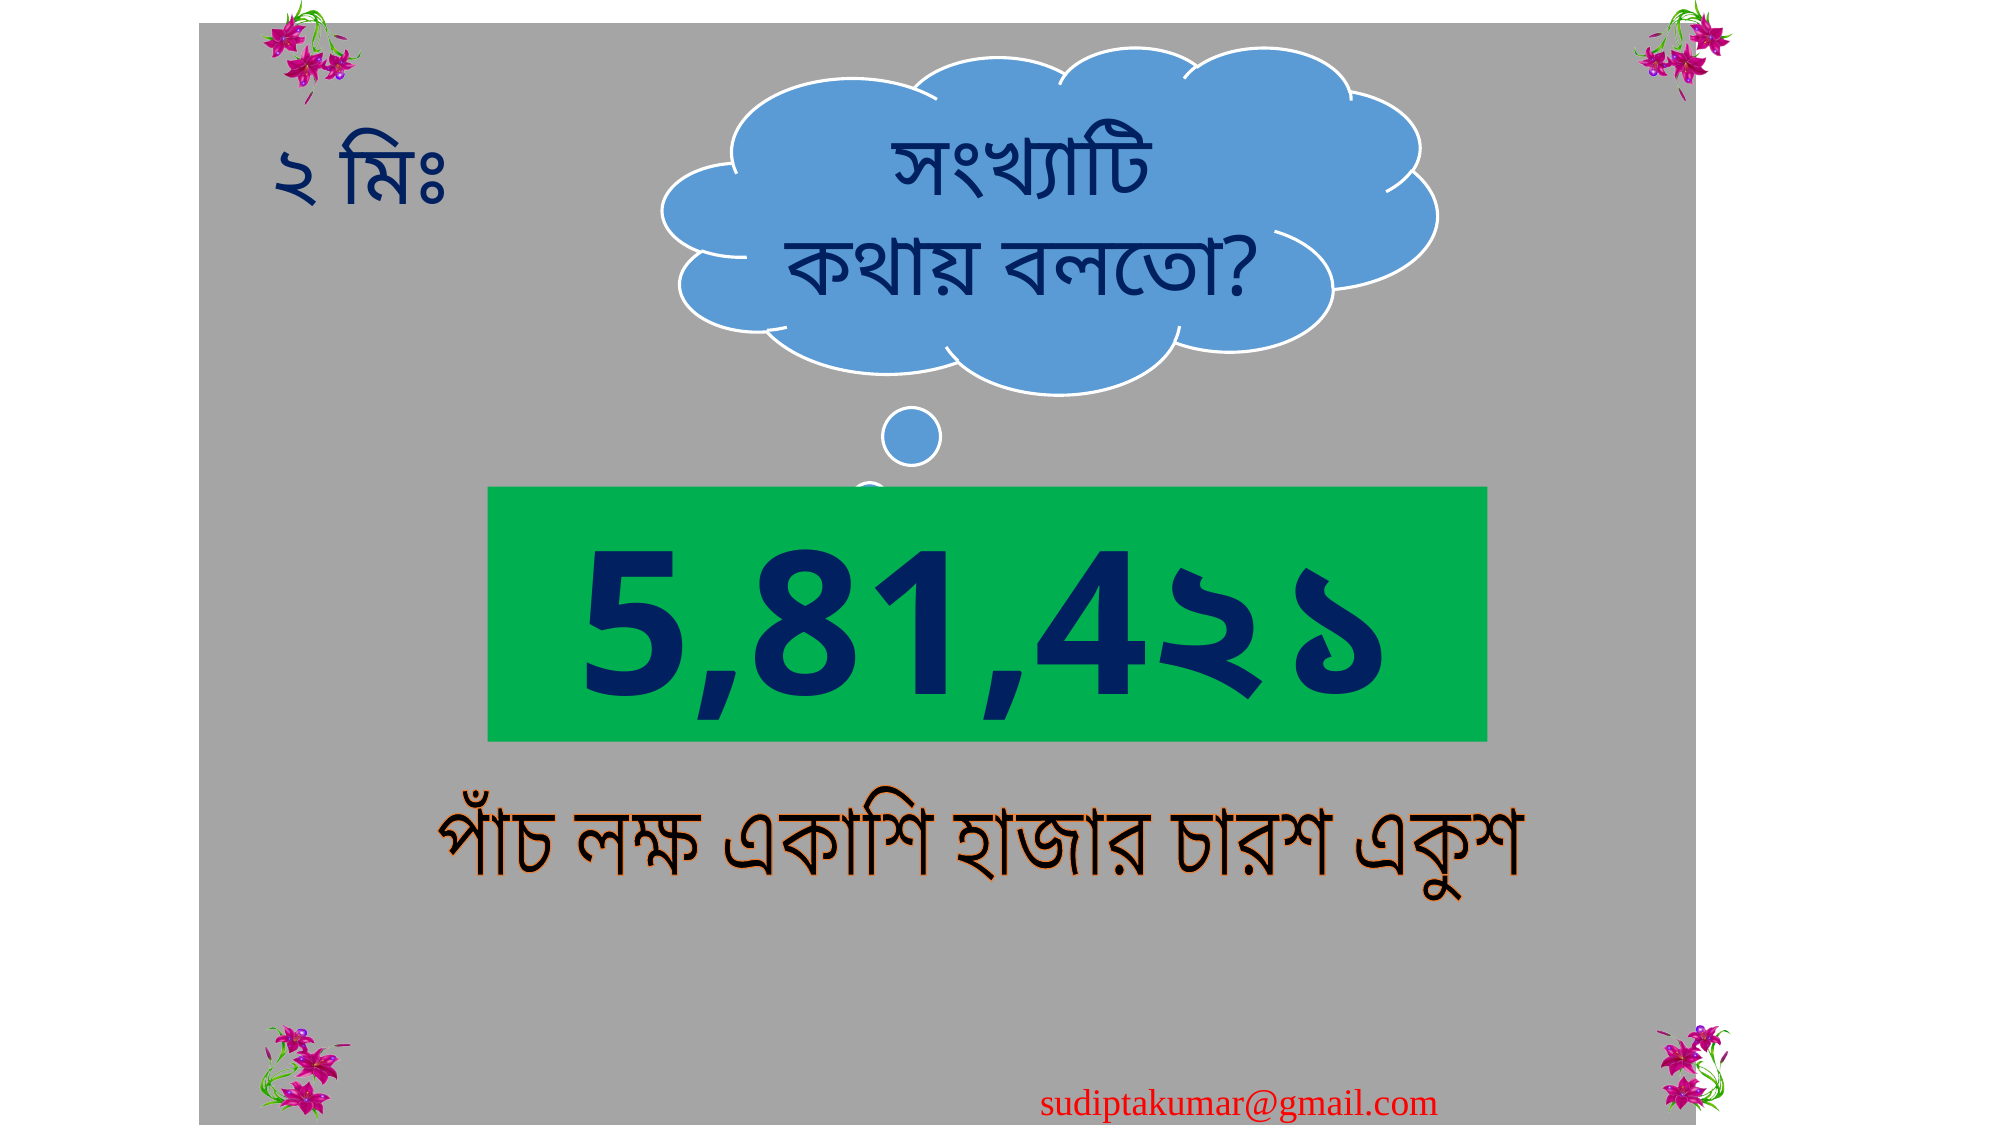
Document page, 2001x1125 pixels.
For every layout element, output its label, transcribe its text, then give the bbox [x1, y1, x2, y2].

text_box ২ মিঃ [255, 114, 536, 274]
text_box পাঁচ লক্ষ একাশি হাজার চারশ একুশ [777, 785, 935, 876]
text_box সংখ্যাটি কথায় বলতো? [660, 46, 1440, 397]
text_box পাঁচ লক্ষ একাশি হাজার চারশ একুশ [1169, 807, 1334, 876]
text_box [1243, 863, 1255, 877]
text_box পাঁচ লক্ষ একাশি হাজার চারশ একুশ [723, 813, 773, 876]
text_box পাঁচ লক্ষ একাশি হাজার চারশ একুশ [952, 807, 1153, 883]
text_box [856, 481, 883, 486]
text_box পাঁচ লক্ষ একাশি হাজার চারশ একুশ [1355, 813, 1404, 876]
picture [1613, 0, 1752, 114]
text_box পাঁচ লক্ষ একাশি হাজার চারশ একুশ [436, 789, 556, 876]
picture [235, 1015, 355, 1125]
text_box 5,81,4২১ [487, 486, 1488, 742]
picture [240, 0, 383, 114]
text_box সংখ্যাটি কথায় বলতো? [881, 405, 943, 467]
text_box পাঁচ লক্ষ একাশি হাজার চারশ একুশ [573, 813, 703, 876]
text_box পাঁচ লক্ষ একাশি হাজার চারশ একুশ [1409, 807, 1526, 903]
text_box sudiptakumar@gmail.com [1025, 1070, 1585, 1125]
text_box [196, 20, 1699, 1125]
picture [1645, 1013, 1750, 1125]
